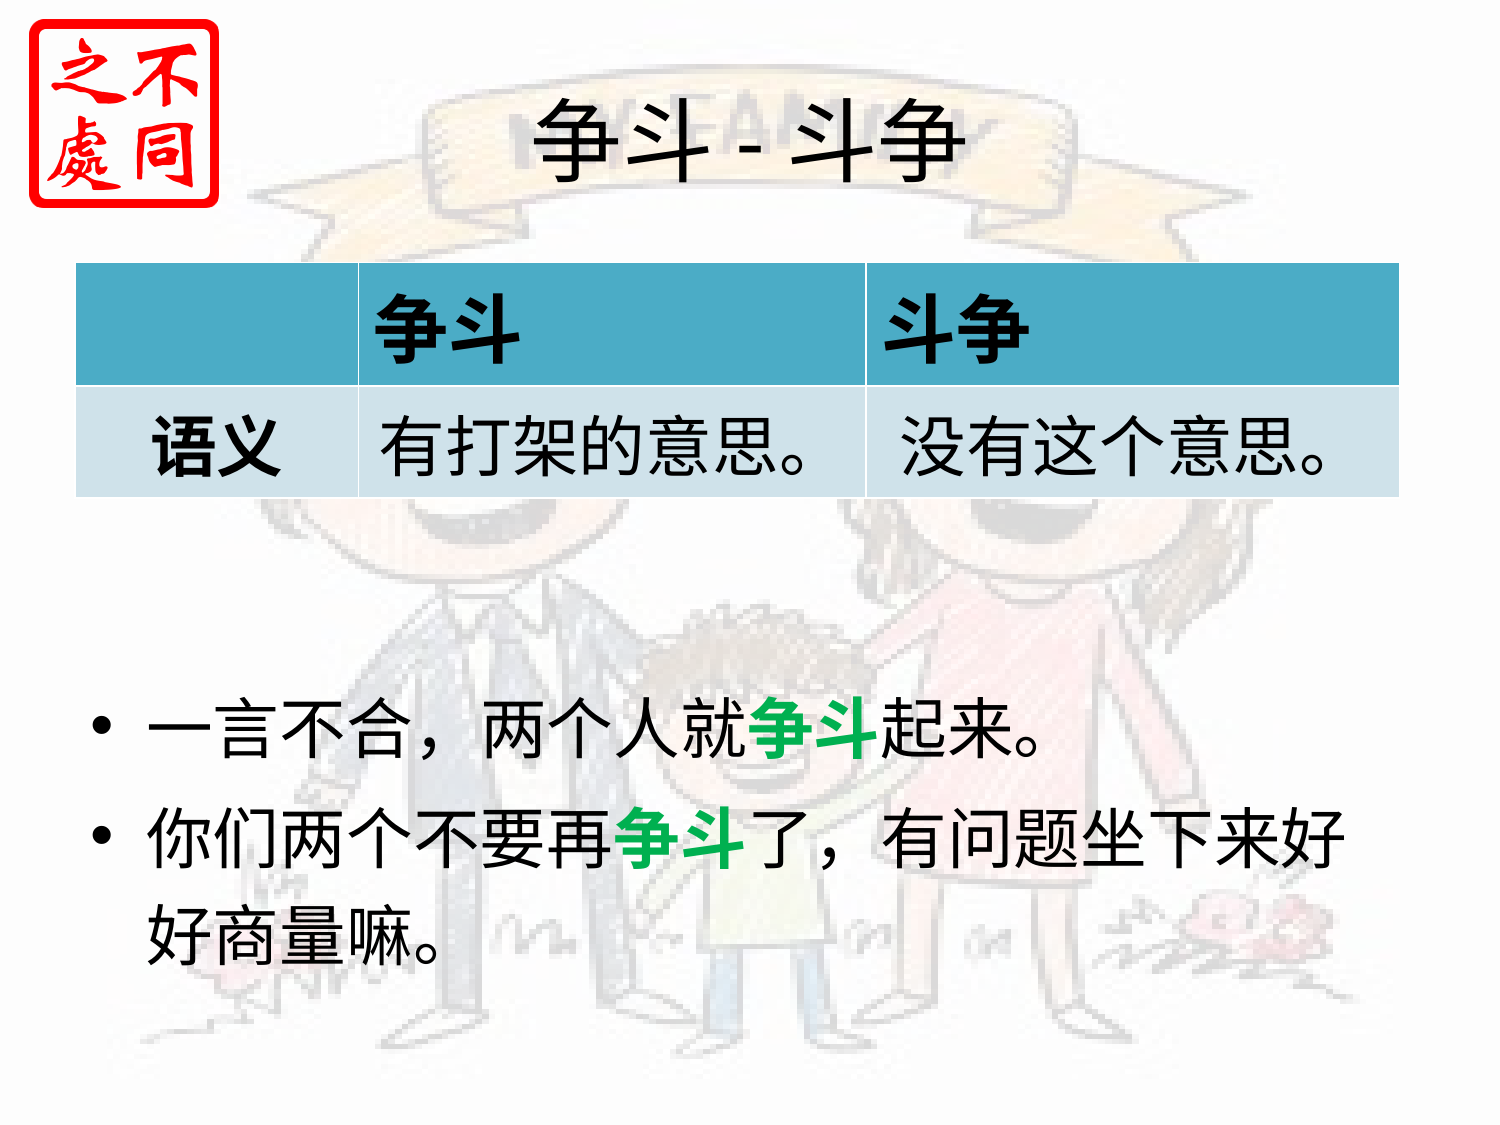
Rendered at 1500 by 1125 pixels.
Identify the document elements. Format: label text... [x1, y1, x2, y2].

text_box 一言不合，两个人就争斗起来。 你们两个不要再争斗了，有问题坐下来好好商量嘛。 [74, 668, 1425, 998]
table_header 斗争 [867, 263, 1399, 385]
table_header 争斗 [359, 263, 865, 385]
picture [29, 18, 219, 209]
table_cell 没有这个意思。 [867, 387, 1399, 497]
table_cell 语义 [76, 387, 358, 497]
title 争斗-斗争 [75, 45, 1425, 233]
table_header [76, 263, 358, 385]
table_cell 有打架的意思。 [359, 387, 865, 497]
